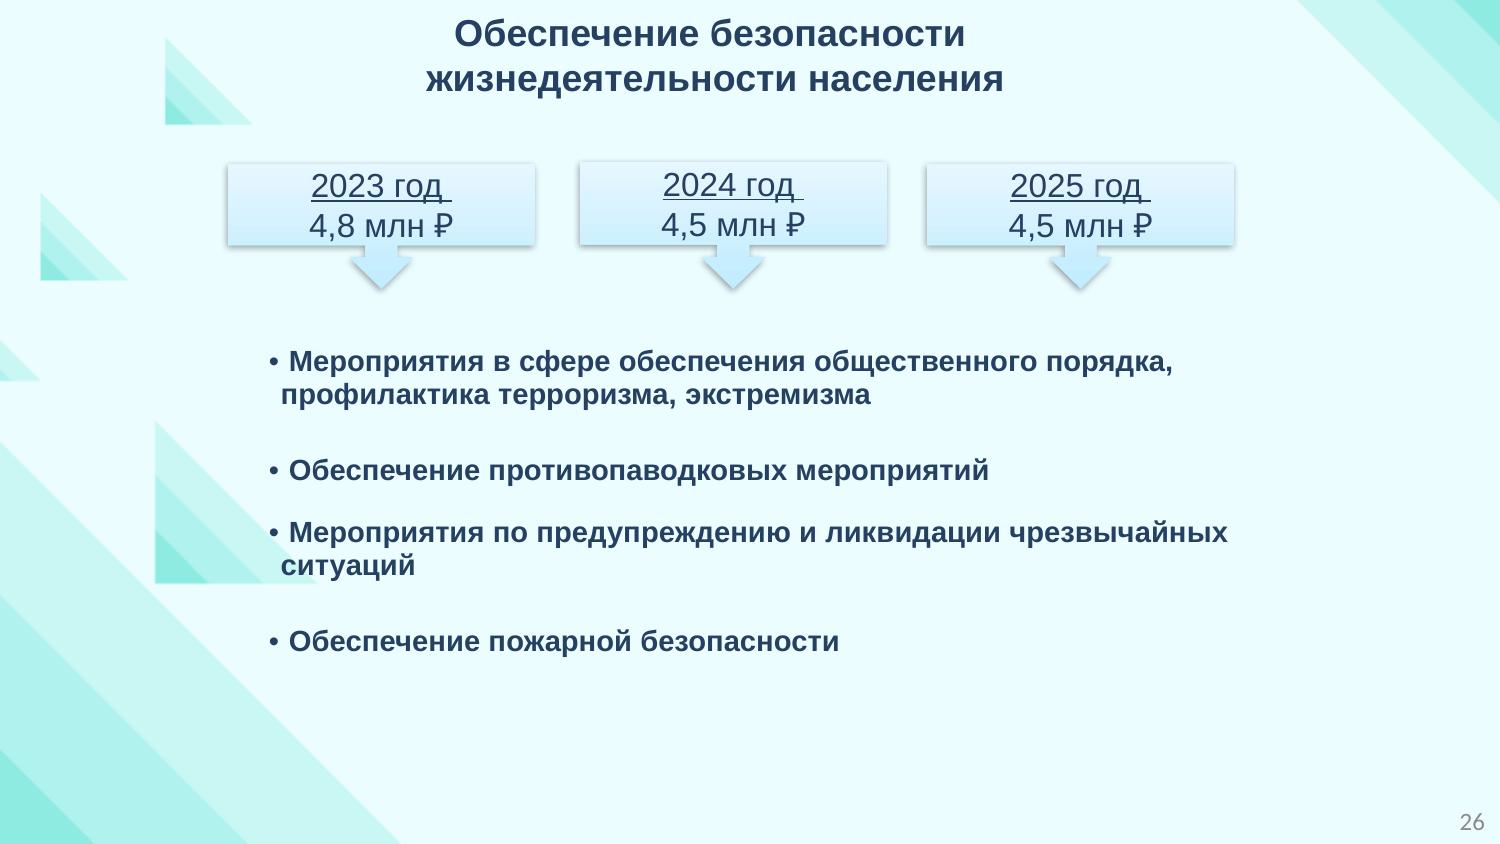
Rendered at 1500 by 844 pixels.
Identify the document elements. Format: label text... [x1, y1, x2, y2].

text_box Обеспечение безопасности жизнедеятельности населения [243, 1, 1187, 107]
table_header Мероприятия в сфере обеспечения общественного порядка, профилактика терроризма, экстремизма [254, 339, 1302, 448]
text_box 2023 год 4,8 млн ₽ [227, 162, 536, 290]
text_box 2024 год 4,5 млн ₽ [579, 161, 888, 290]
slide_number 26 [1149, 797, 1500, 843]
table_cell Мероприятия по предупреждению и ликвидации чрезвычайных ситуаций [254, 510, 1302, 620]
text_box 2025 год 4,5 млн ₽ [926, 162, 1236, 290]
picture [0, 0, 1500, 844]
table_cell Обеспечение противопаводковых мероприятий [254, 448, 1302, 510]
table_cell Обеспечение пожарной безопасности [254, 620, 1302, 682]
